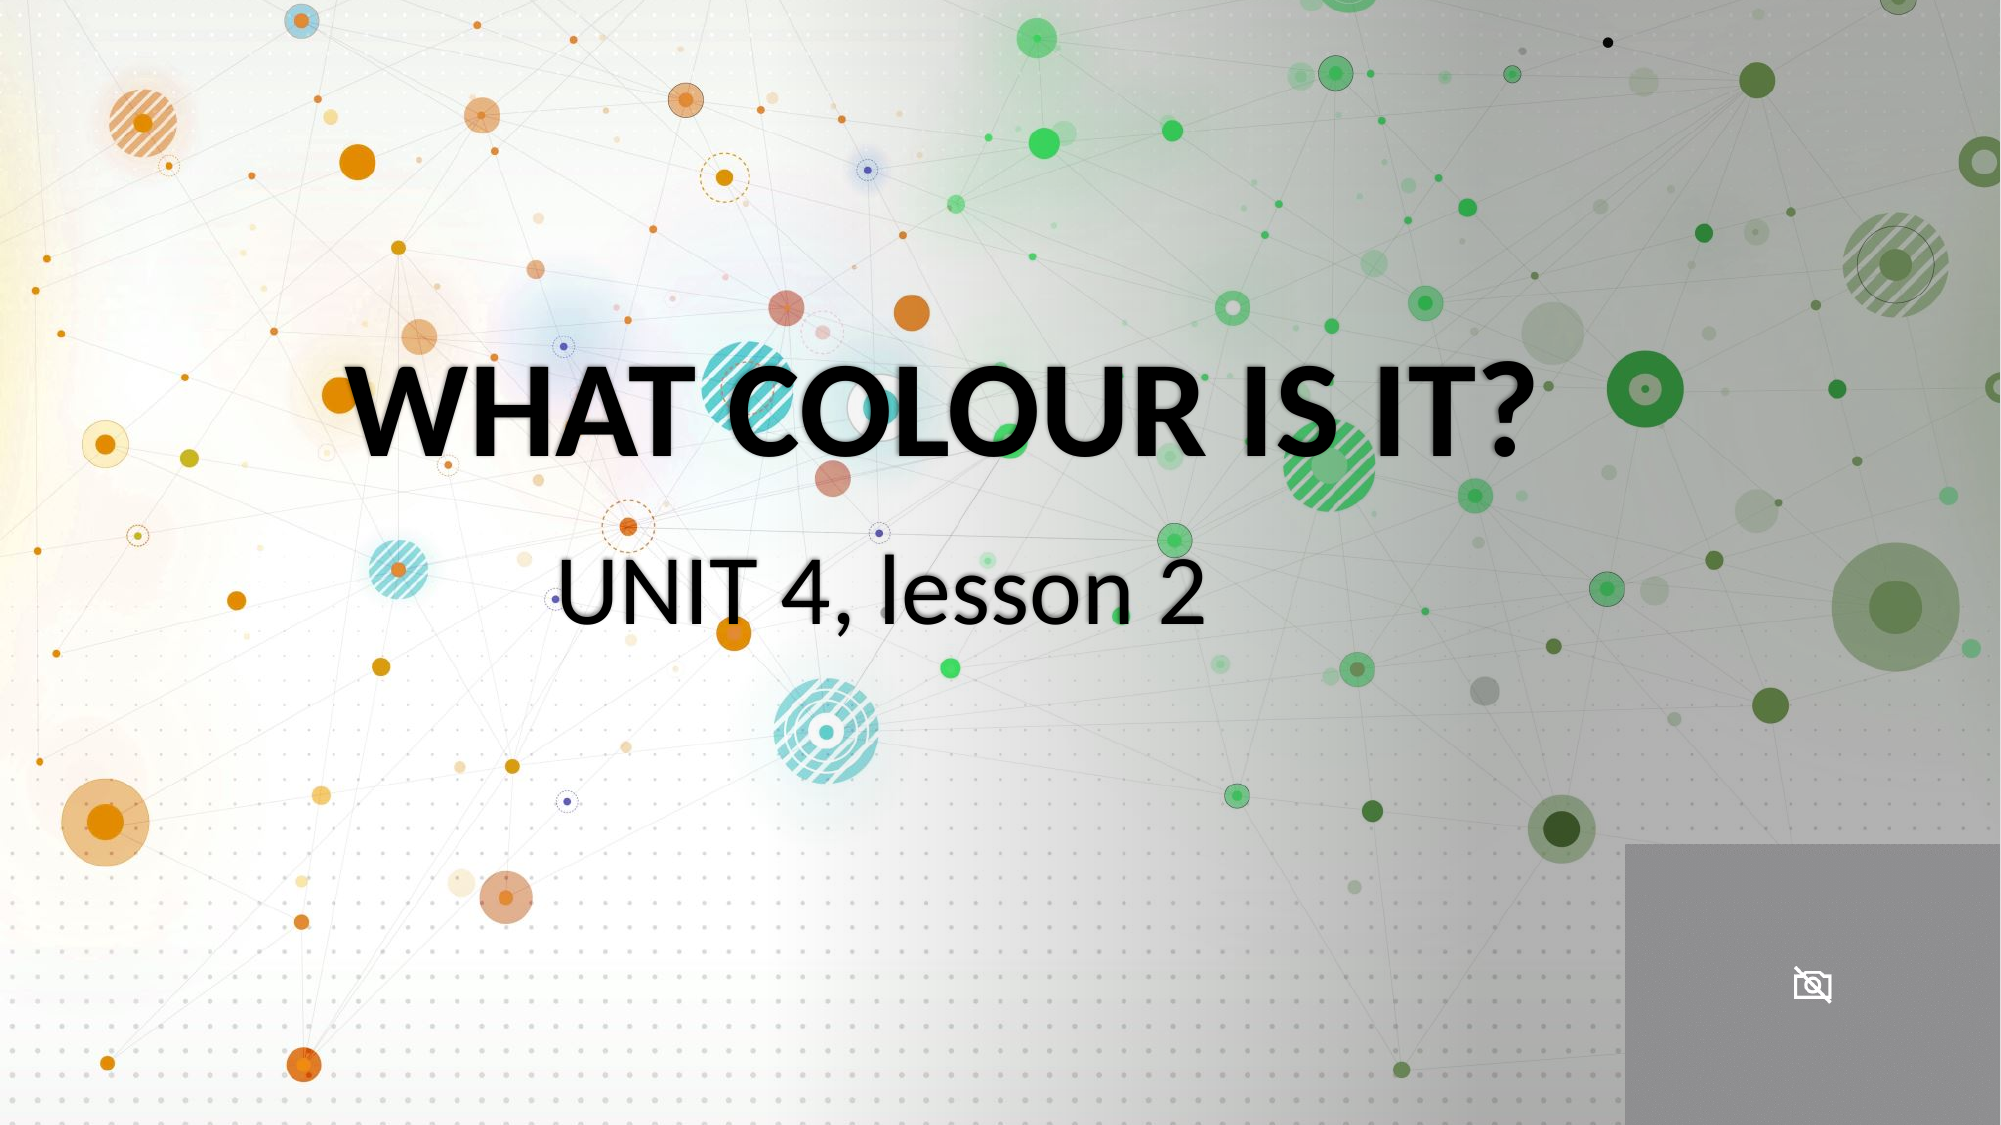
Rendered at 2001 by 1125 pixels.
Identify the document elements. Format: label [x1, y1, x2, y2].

picture [0, 0, 2000, 1125]
text_box [1624, 843, 2000, 1125]
